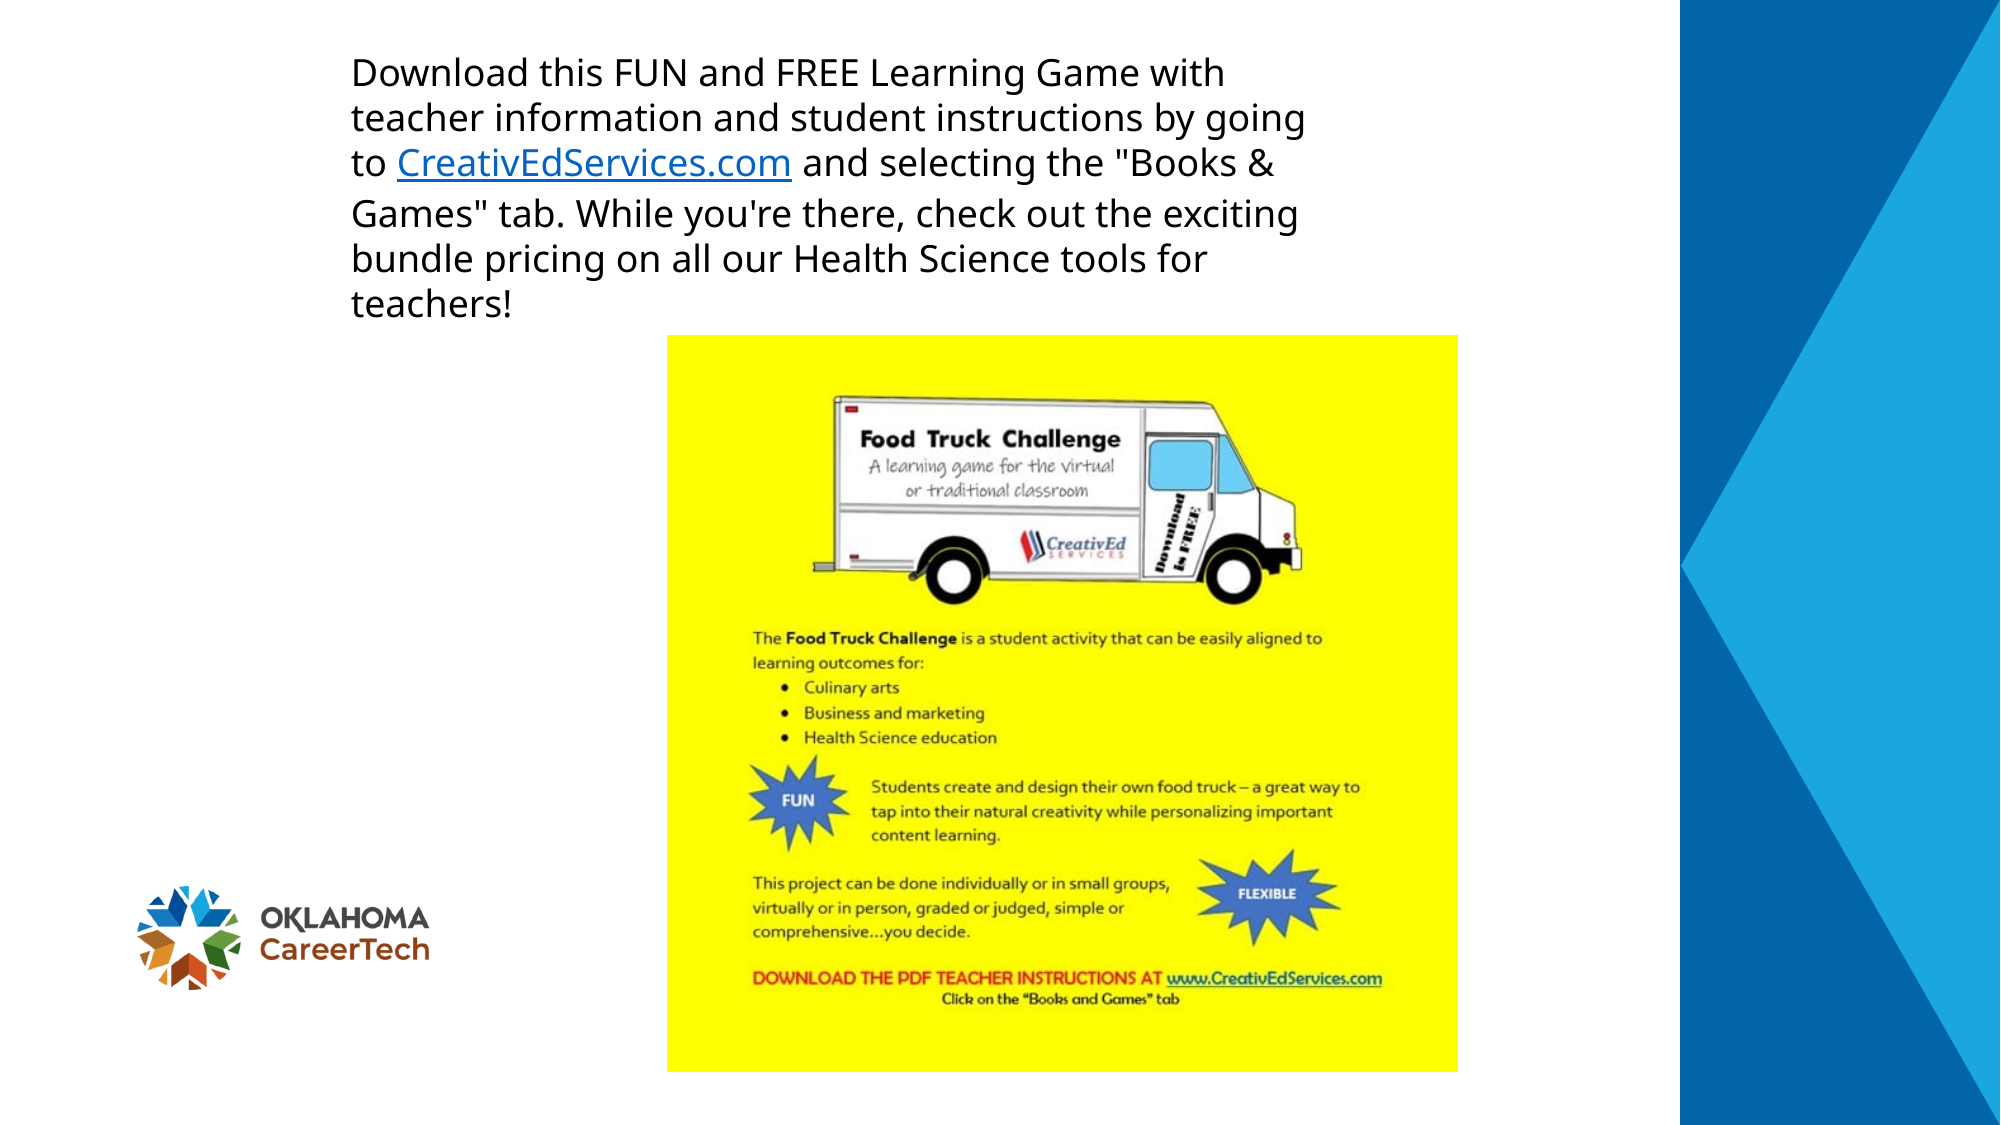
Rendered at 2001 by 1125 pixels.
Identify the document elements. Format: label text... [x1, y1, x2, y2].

text_box Download this FUN and FREE Learning Game with teacher information and student instructions by going to CreativEdServices.com and selecting the "Books & Games" tab. While you're there, check out the exciting bundle pricing on all our Health Science tools for teachers! [336, 41, 1337, 333]
picture [137, 886, 438, 990]
picture [667, 335, 1458, 1072]
picture [1680, 0, 1998, 563]
picture [1680, 566, 1998, 1125]
